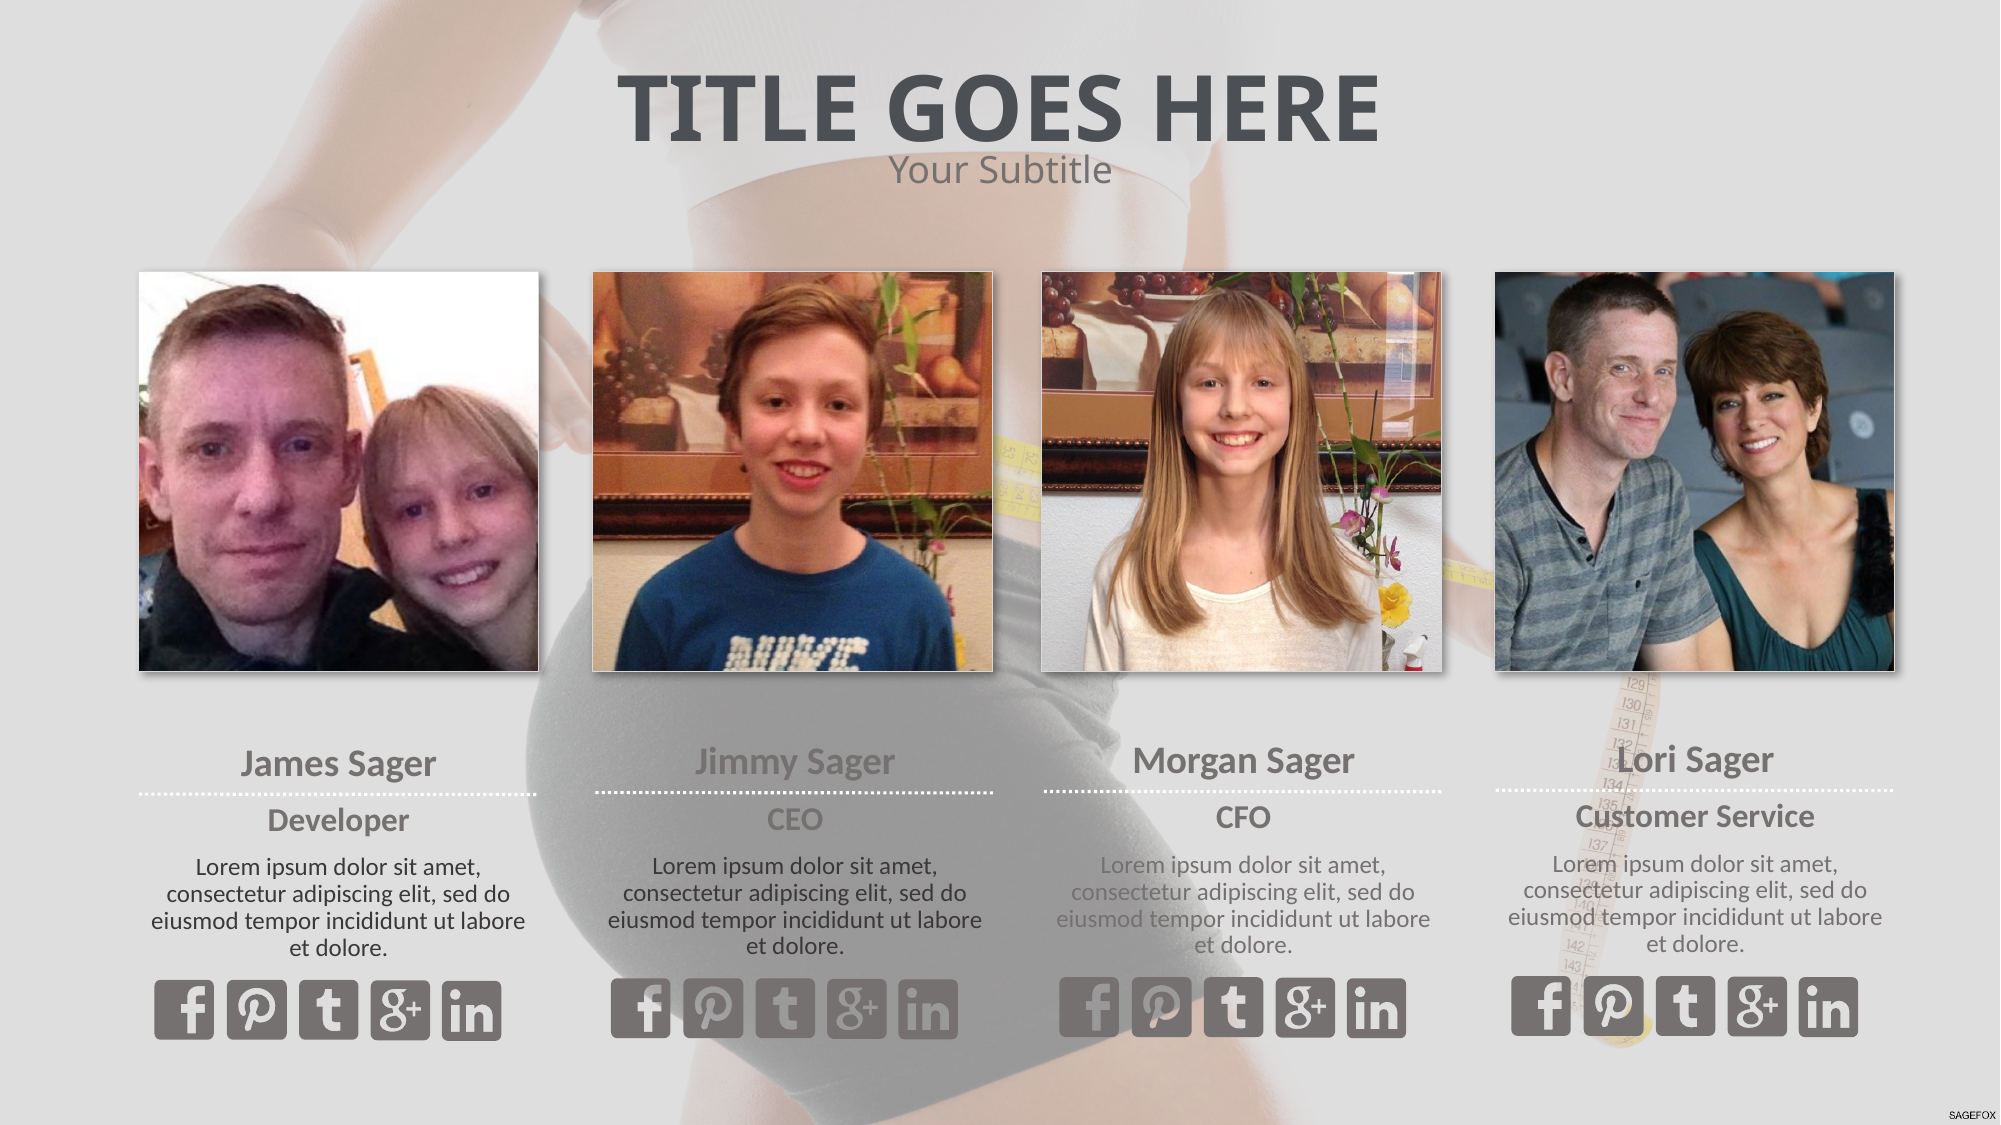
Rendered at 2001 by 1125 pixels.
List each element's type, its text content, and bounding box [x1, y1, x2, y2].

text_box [1511, 976, 1859, 1038]
text_box [1494, 271, 1896, 673]
text_box Lori Sager [1520, 738, 1871, 781]
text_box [1059, 977, 1407, 1039]
text_box Lorem ipsum dolor sit amet, consectetur adipiscing elit, sed do eiusmod tempor incididunt ut labore et dolore. [595, 852, 996, 966]
text_box CFO [1068, 797, 1419, 840]
text_box Customer Service [1520, 796, 1871, 839]
text_box Lorem ipsum dolor sit amet, consectetur adipiscing elit, sed do eiusmod tempor incididunt ut labore et dolore. [1495, 850, 1896, 964]
text_box Jimmy Sager [620, 740, 971, 784]
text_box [610, 978, 958, 1040]
text_box James Sager [163, 742, 514, 785]
text_box [591, 270, 993, 672]
text_box Lorem ipsum dolor sit amet, consectetur adipiscing elit, sed do eiusmod tempor incididunt ut labore et dolore. [138, 854, 539, 968]
picture [1925, 0, 2001, 1125]
text_box [1040, 270, 1442, 672]
text_box Morgan Sager [1068, 739, 1419, 782]
text_box Developer [163, 799, 514, 842]
text_box Lorem ipsum dolor sit amet, consectetur adipiscing elit, sed do eiusmod tempor incididunt ut labore et dolore. [1043, 851, 1444, 965]
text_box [548, 42, 1452, 199]
text_box [138, 270, 540, 672]
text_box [154, 979, 502, 1041]
text_box CEO [620, 798, 971, 841]
